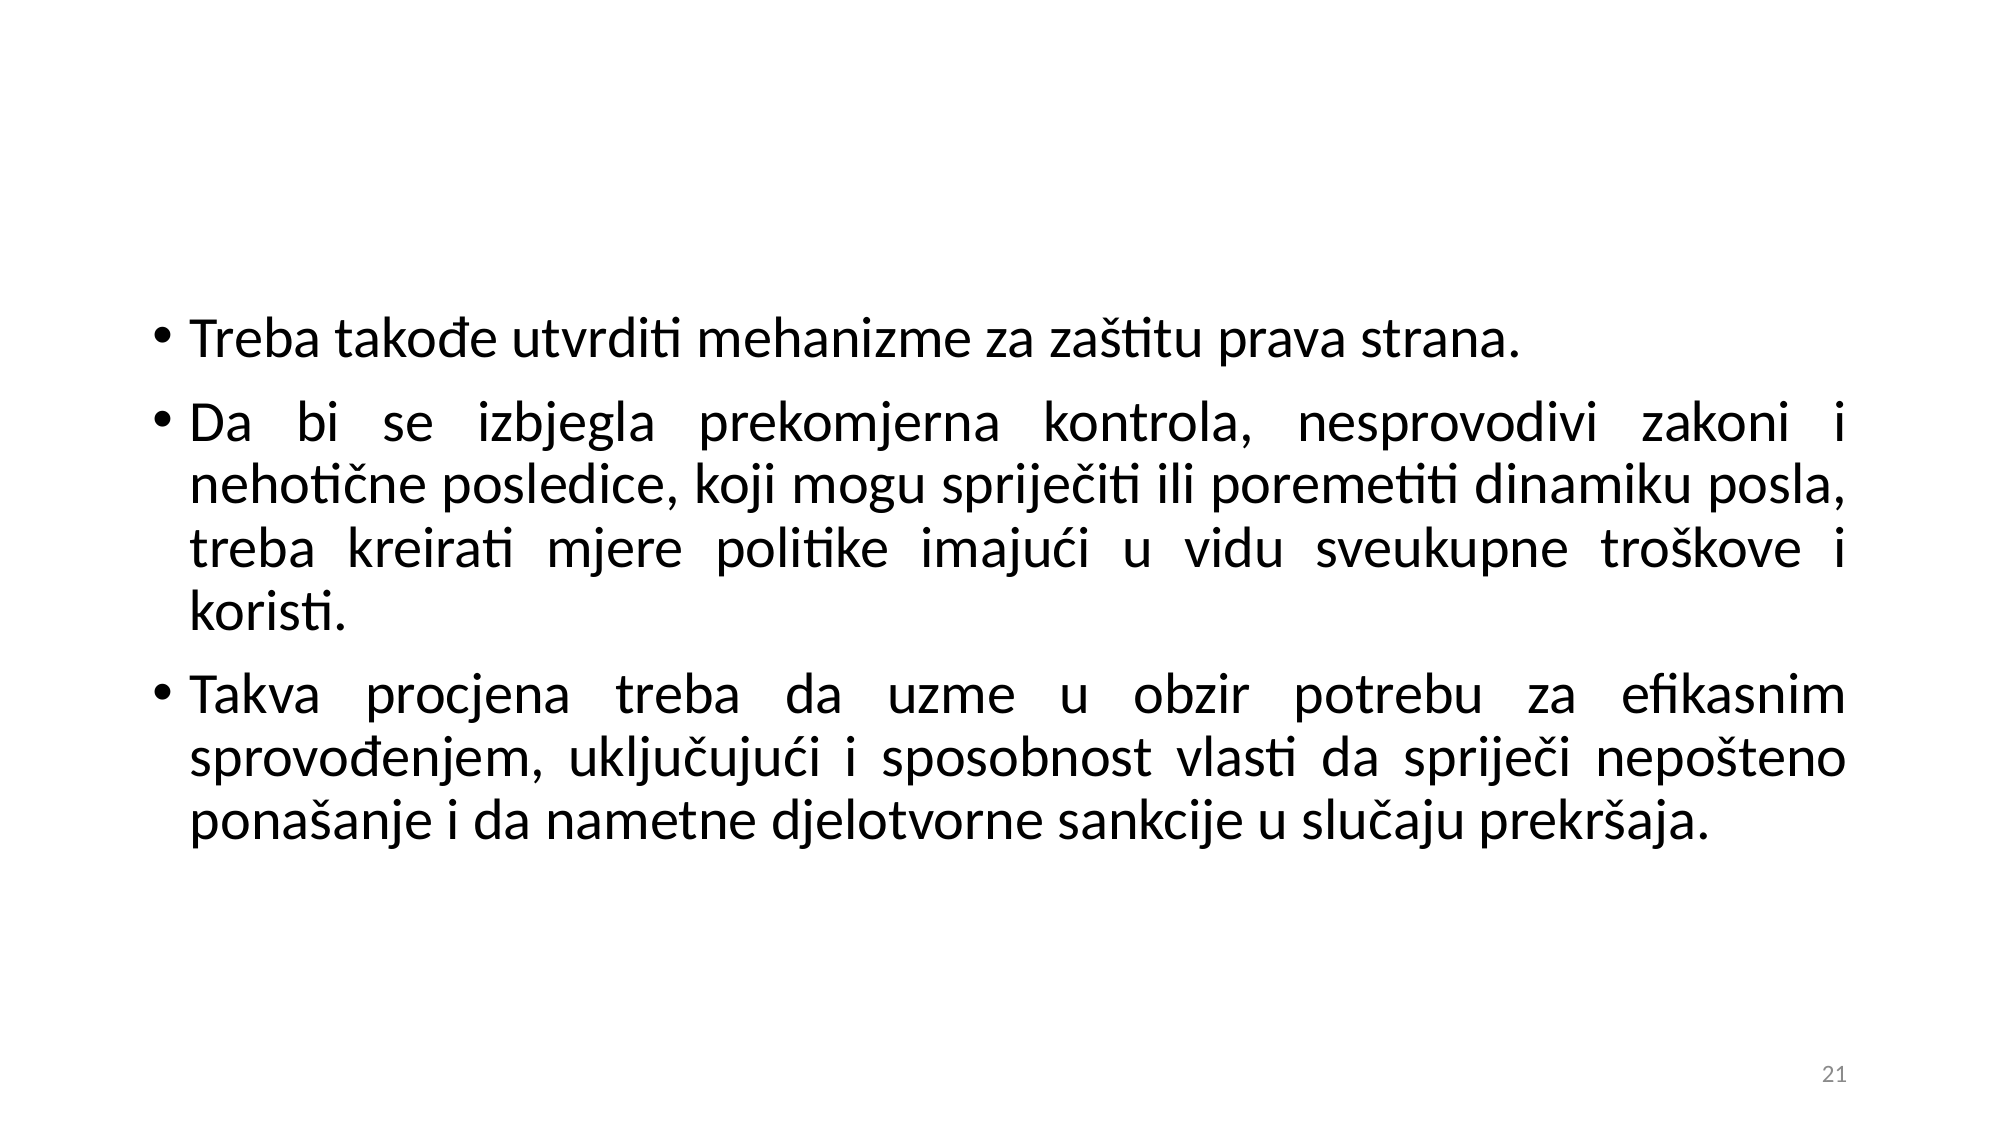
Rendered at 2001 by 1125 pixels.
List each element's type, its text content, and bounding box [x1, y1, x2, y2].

slide_number 21 [1412, 1042, 1863, 1103]
list Treba takođe utvrditi mehanizme za zaštitu prava strana. Da bi se izbjegla prekomjerna kontrola, nesprovodivi zakoni i nehotične posledice, koji mogu spriječiti ili poremetiti dinamiku posla, treba kreirati mjere politike imajući u vidu sveukupne troškove i koristi. Takva procjena treba da uzme u obzir potrebu za efikasnim sprovođenjem, uključujući i sposobnost vlasti da spriječi nepošteno ponašanje i da nametne djelotvorne sankcije u slučaju prekršaja. [137, 299, 1863, 1014]
